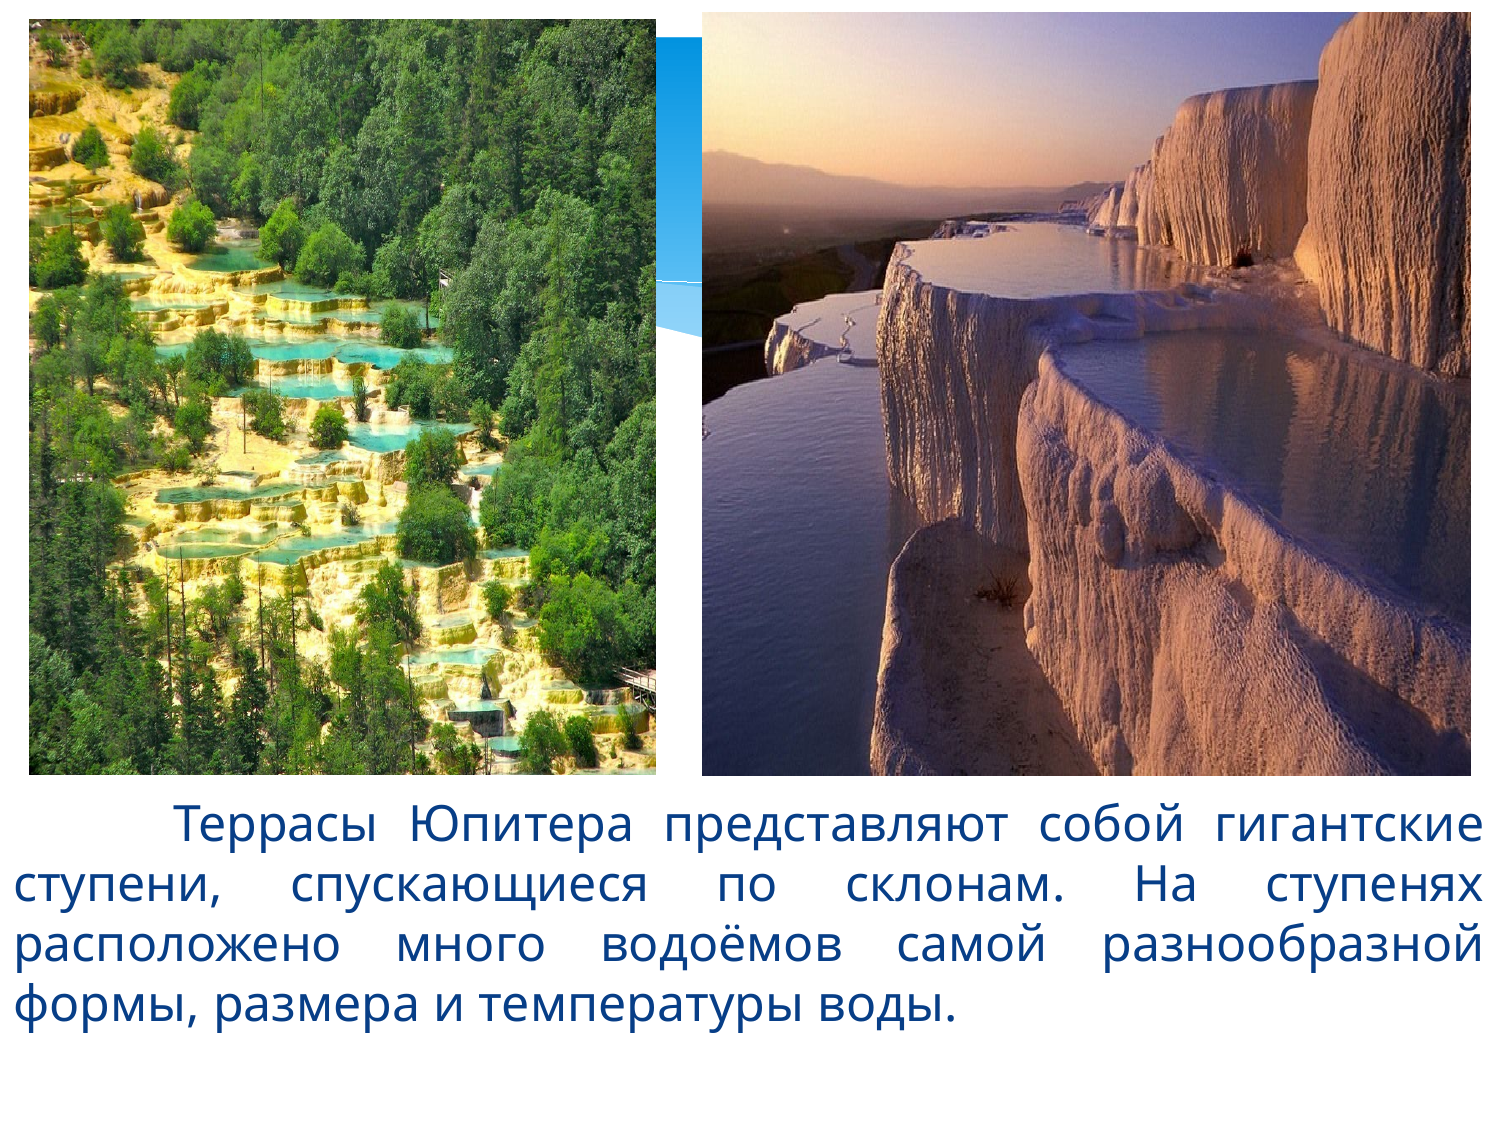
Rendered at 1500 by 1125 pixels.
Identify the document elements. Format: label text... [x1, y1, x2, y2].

picture [29, 18, 656, 776]
list Террасы Юпитера представляют собой гигантские ступени, спускающиеся по склонам. На ступенях расположено много водоёмов самой разнообразной формы, размера и температуры воды. [0, 574, 1500, 1090]
picture [702, 12, 1471, 776]
